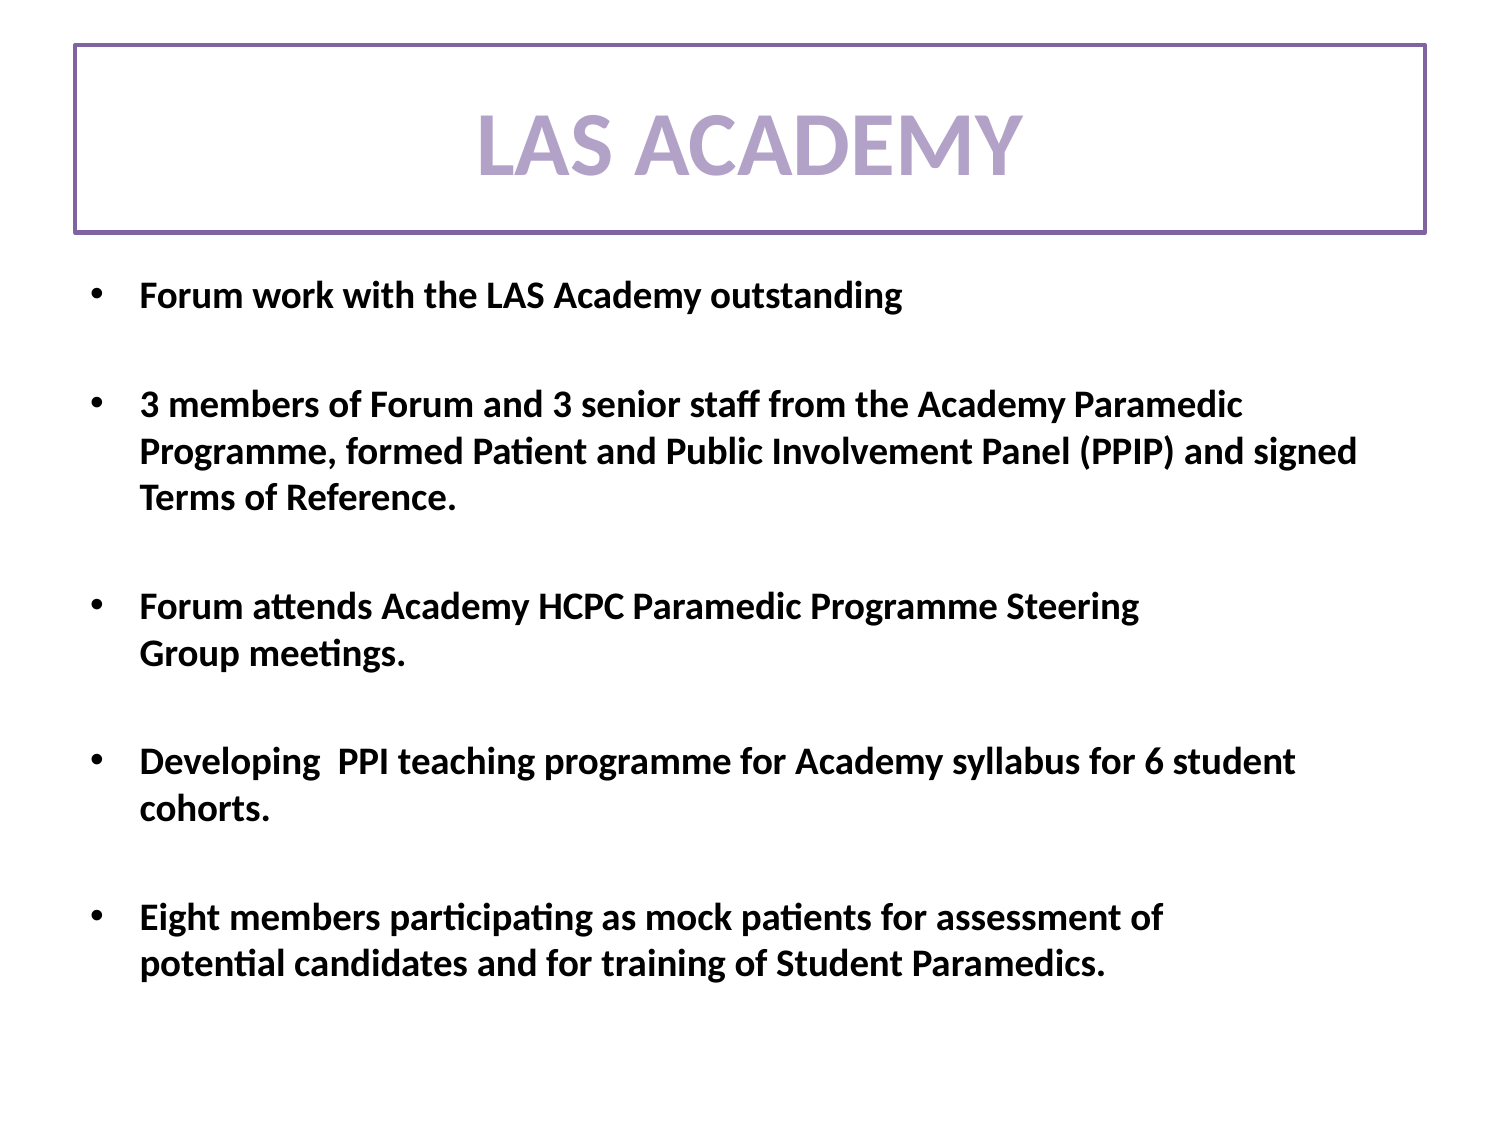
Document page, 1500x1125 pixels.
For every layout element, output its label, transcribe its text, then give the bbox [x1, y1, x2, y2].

title LAS ACADEMY [73, 43, 1427, 235]
list Forum work with the LAS Academy outstanding 3 members of Forum and 3 senior staff from the Academy Paramedic Programme, formed Patient and Public Involvement Panel (PPIP) and signed Terms of Reference. Forum attends Academy HCPC Paramedic Programme Steering Group meetings. Developing PPI teaching programme for Academy syllabus for 6 student cohorts. Eight members participating as mock patients for assessment of potential candidates and for training of Student Paramedics. [75, 262, 1425, 1005]
